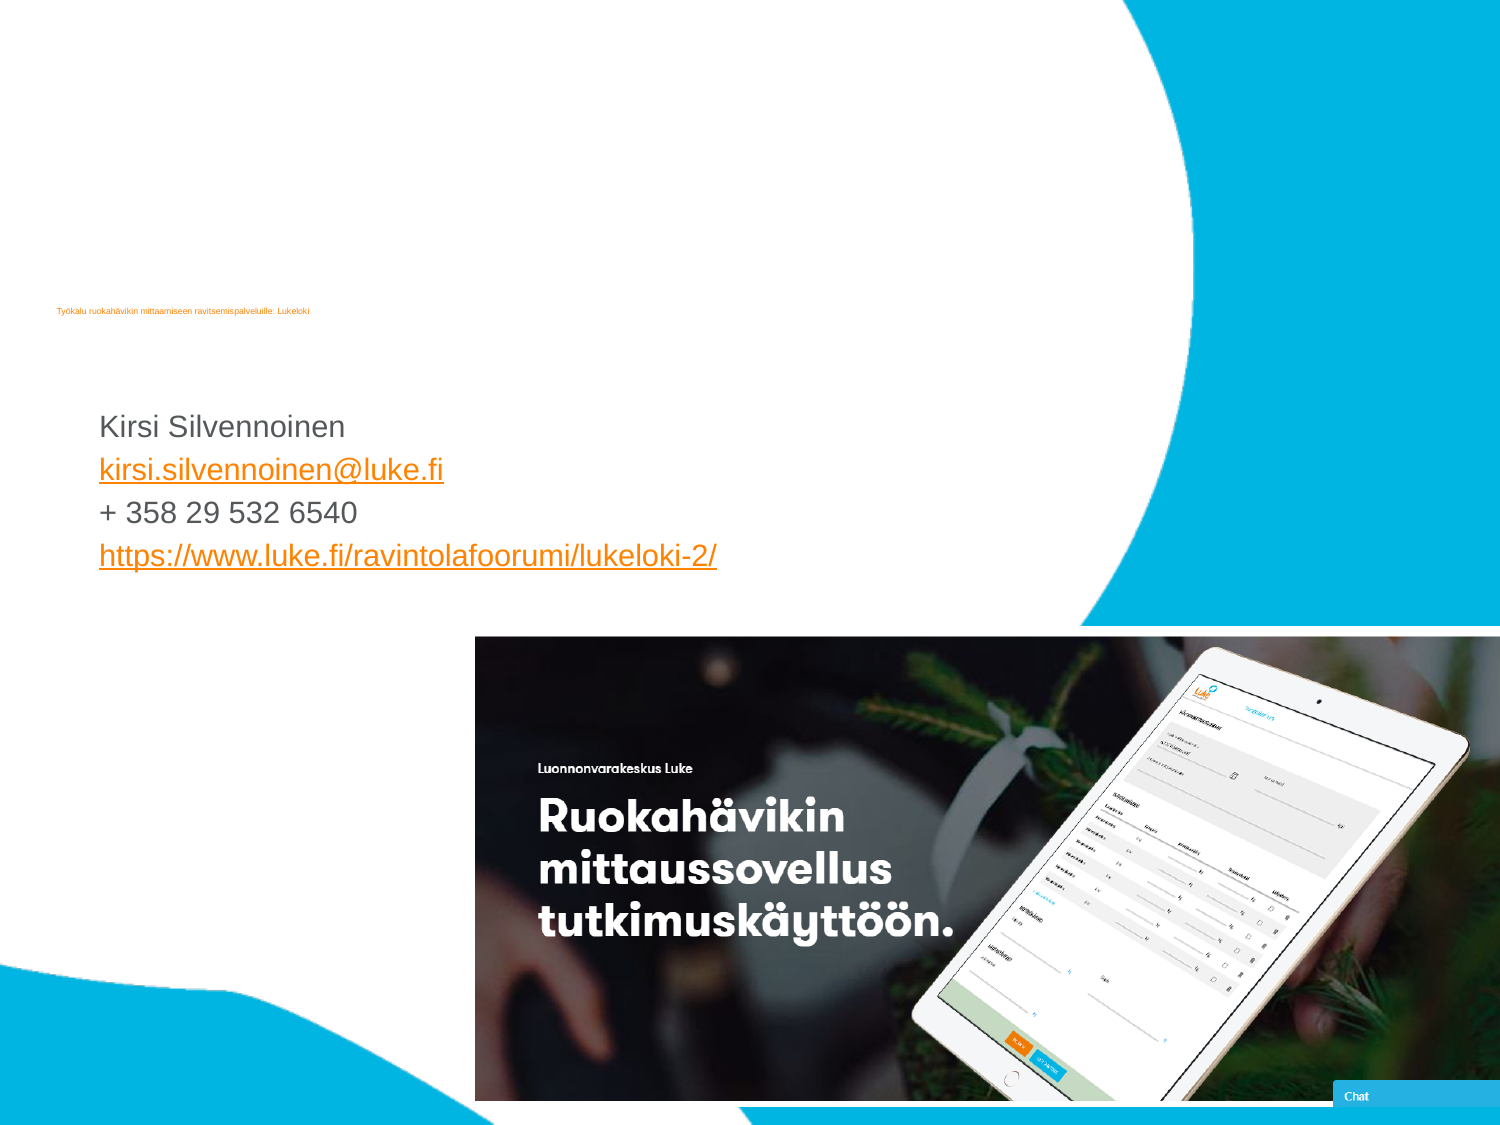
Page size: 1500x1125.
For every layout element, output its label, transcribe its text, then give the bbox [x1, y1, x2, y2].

title Työkalu ruokahävikin mittaamiseen ravitsemispalveluille: Lukeloki [41, 288, 1381, 356]
subtitle Kirsi Silvennoinen kirsi.silvennoinen@luke.fi + 358 29 532 6540 https://www.luke.fi/ravintolafoorumi/lukeloki-2/ [84, 356, 1037, 581]
picture [0, 0, 1500, 1125]
